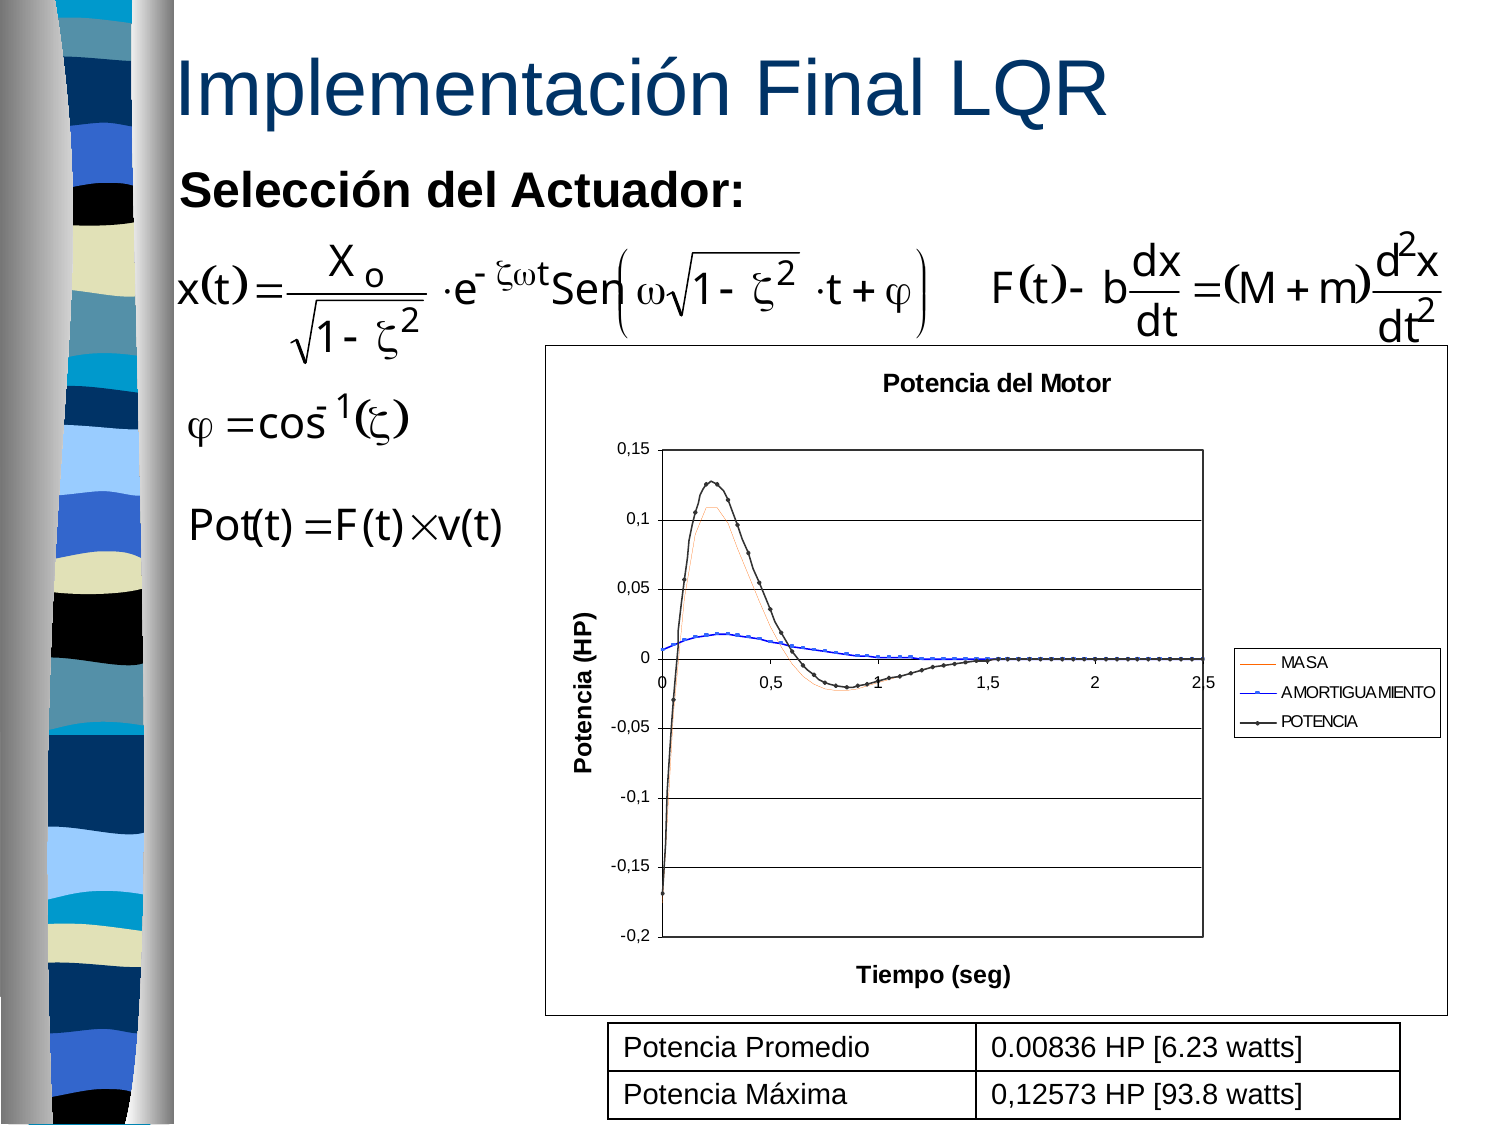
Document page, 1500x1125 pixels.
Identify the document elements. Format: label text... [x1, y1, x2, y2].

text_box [985, 221, 1449, 335]
table_header 0.00836 HP [6.23 watts] [977, 1032, 1399, 1070]
table_cell 0,12573 HP [93.8 watts] [977, 1072, 1399, 1118]
text_box Selección del Actuador: [162, 148, 1424, 232]
text_box Implementación Final LQR [159, 31, 1471, 138]
table_header Potencia Promedio [609, 1032, 975, 1070]
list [537, 337, 1457, 1024]
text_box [182, 385, 412, 455]
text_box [170, 235, 937, 374]
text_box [182, 503, 509, 560]
table_cell Potencia Máxima [609, 1072, 975, 1118]
